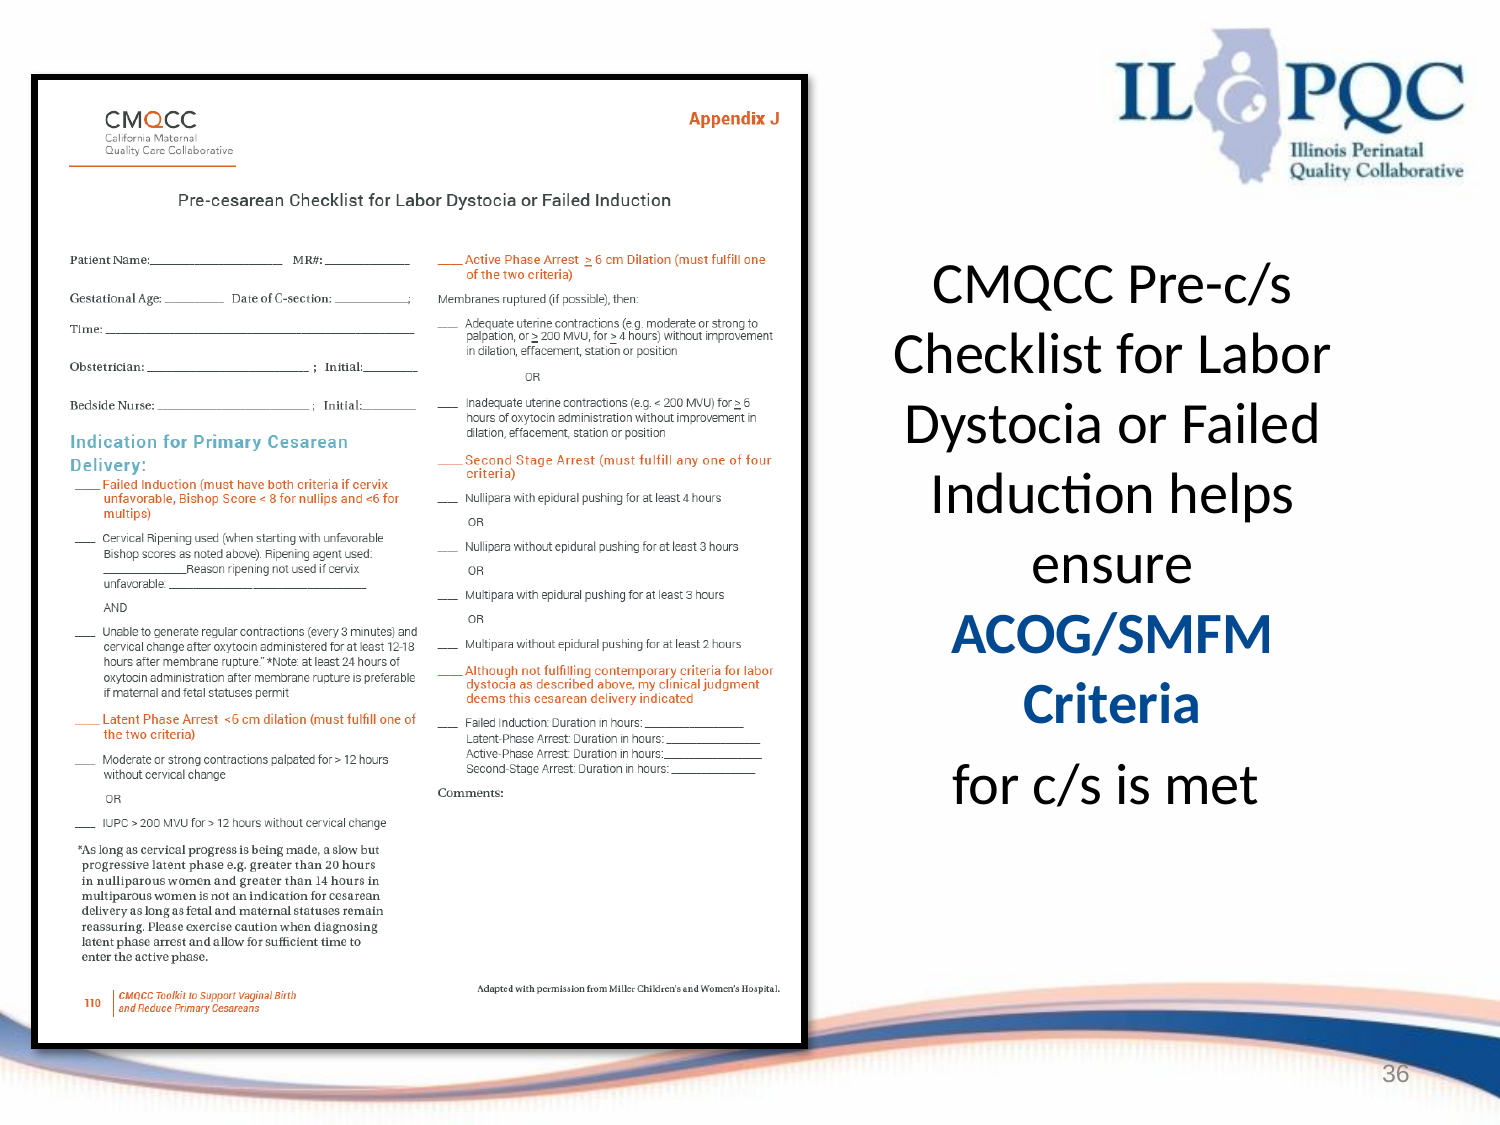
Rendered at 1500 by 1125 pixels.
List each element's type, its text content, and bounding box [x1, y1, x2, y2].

slide_number 36 [1074, 1042, 1425, 1103]
text_box CMQCC Pre-c/s Checklist for Labor Dystocia or Failed Induction helps ensure ACOG/SMFM Criteria for c/s is met [849, 237, 1375, 980]
picture [0, 0, 1500, 1125]
